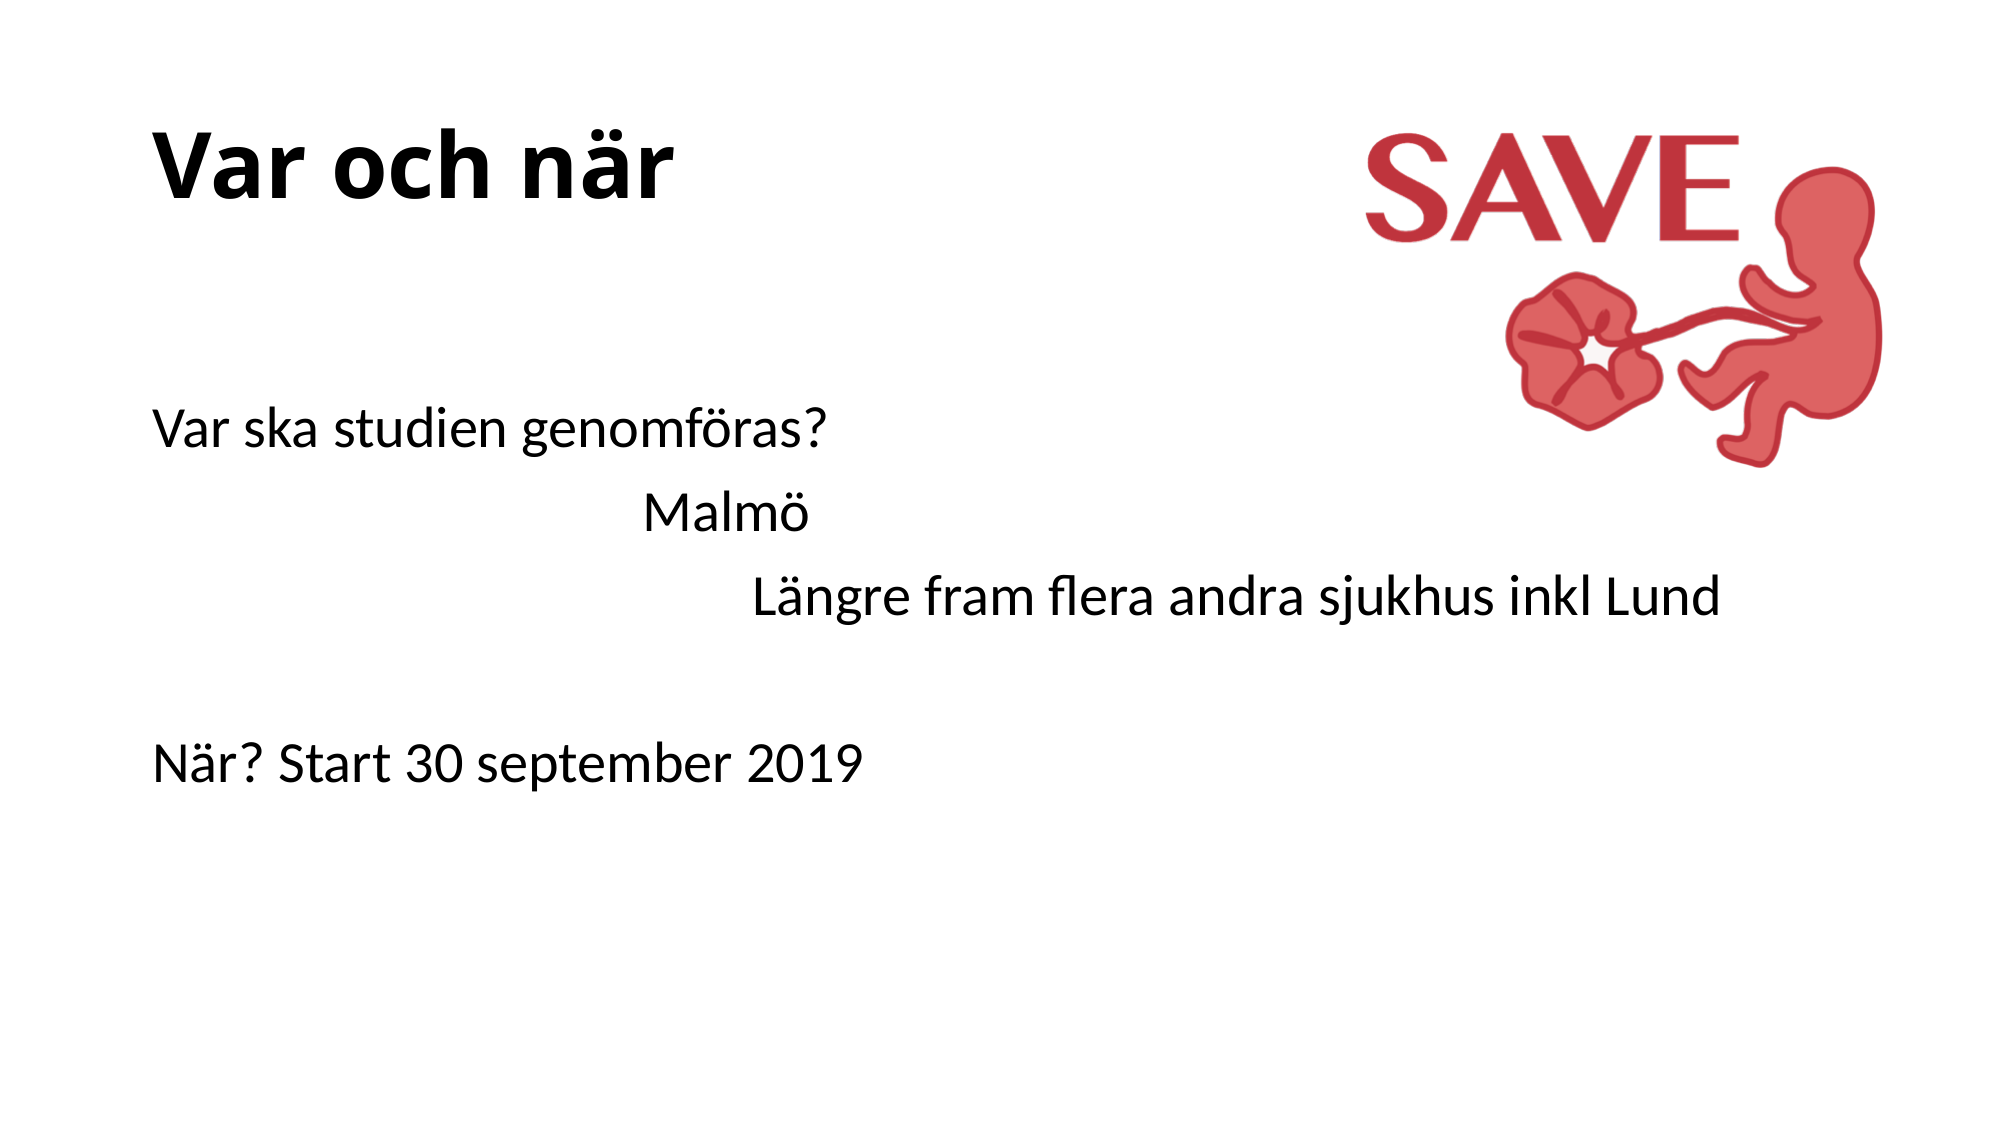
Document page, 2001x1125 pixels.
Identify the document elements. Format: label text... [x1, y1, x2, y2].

list Var ska studien genomföras? Malmö Längre fram flera andra sjukhus inkl Lund När? Start 30 september 2019 [137, 299, 1863, 1014]
title Var och när [137, 59, 1863, 278]
picture [1356, 126, 1888, 473]
